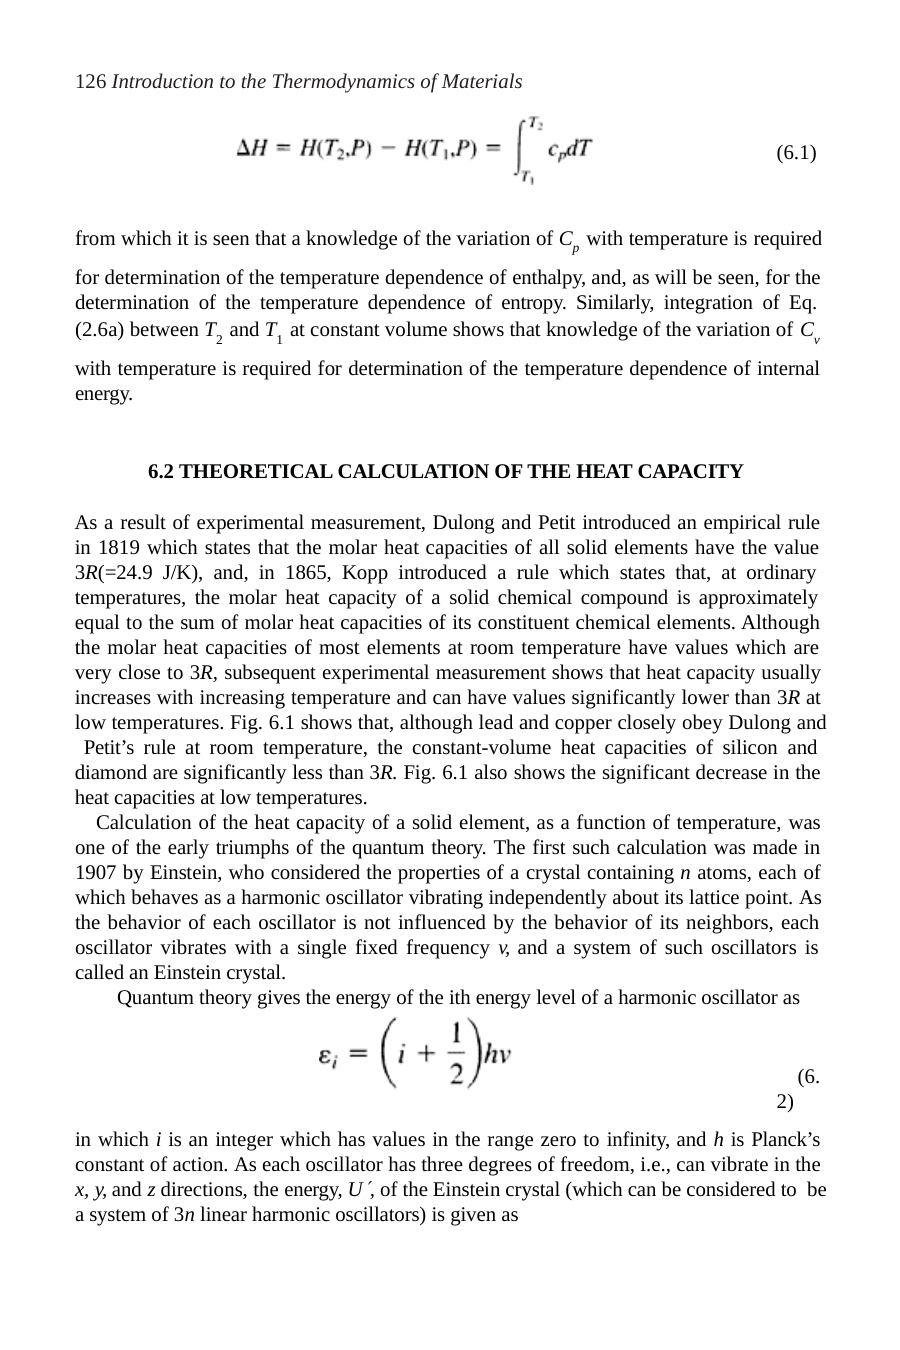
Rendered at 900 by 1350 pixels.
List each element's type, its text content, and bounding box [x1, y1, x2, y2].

text_box in which i is an integer which has values in the range zero to infinity, and h is Planck’s constant of action. As each oscillator has three degrees of freedom, i.e., can vibrate in the x, y, and z directions, the energy, U, of the Einstein crystal (which can be considered to be a system of 3n linear harmonic oscillators) is given as [72, 1123, 828, 1226]
text_box (6.1) from which it is seen that a knowledge of the variation of Cp with temperature is required for determination of the temperature dependence of enthalpy, and, as will be seen, for the determination of the temperature dependence of entropy. Similarly, integration of Eq. (2.6a) between T2 and T1 at constant volume shows that knowledge of the variation of Cv with temperature is required for determination of the temperature dependence of internal energy. 6.2 THEORETICAL CALCULATION OF THE HEAT CAPACITY As a result of experimental measurement, Dulong and Petit introduced an empirical rule in 1819 which states that the molar heat capacities of all solid elements have the value 3R(=24.9 J/K), and, in 1865, Kopp introduced a rule which states that, at ordinary temperatures, the molar heat capacity of a solid chemical compound is approximately equal to the sum of molar heat capacities of its constituent chemical elements. Although the molar heat capacities of most elements at room temperature have values which are very close to 3R, subsequent experimental measurement shows that heat capacity usually increases with increasing temperature and can have values significantly lower than 3R at low temperatures. Fig. 6.1 shows that, although lead and copper closely obey Dulong and Petit’s rule at room temperature, the constant-volume heat capacities of silicon and diamond are significantly less than 3R. Fig. 6.1 also shows the significant decrease in the heat capacities at low temperatures. Calculation of the heat capacity of a solid element, as a function of temperature, was one of the early triumphs of the quantum theory. The first such calculation was made in 1907 by Einstein, who considered the properties of a crystal containing n atoms, each of which behaves as a harmonic oscillator vibrating independently about its lattice point. As the behavior of each oscillator is not influenced by the behavior of its neighbors, each oscillator vibrates with a single fixed frequency v, and a system of such oscillators is called an Einstein crystal. Quantum theory gives the energy of the ith energy level of a harmonic oscillator as (6.2) [60, 136, 840, 1113]
text_box 126 Introduction to the Thermodynamics of Materials [72, 66, 541, 94]
text_box [236, 116, 593, 136]
